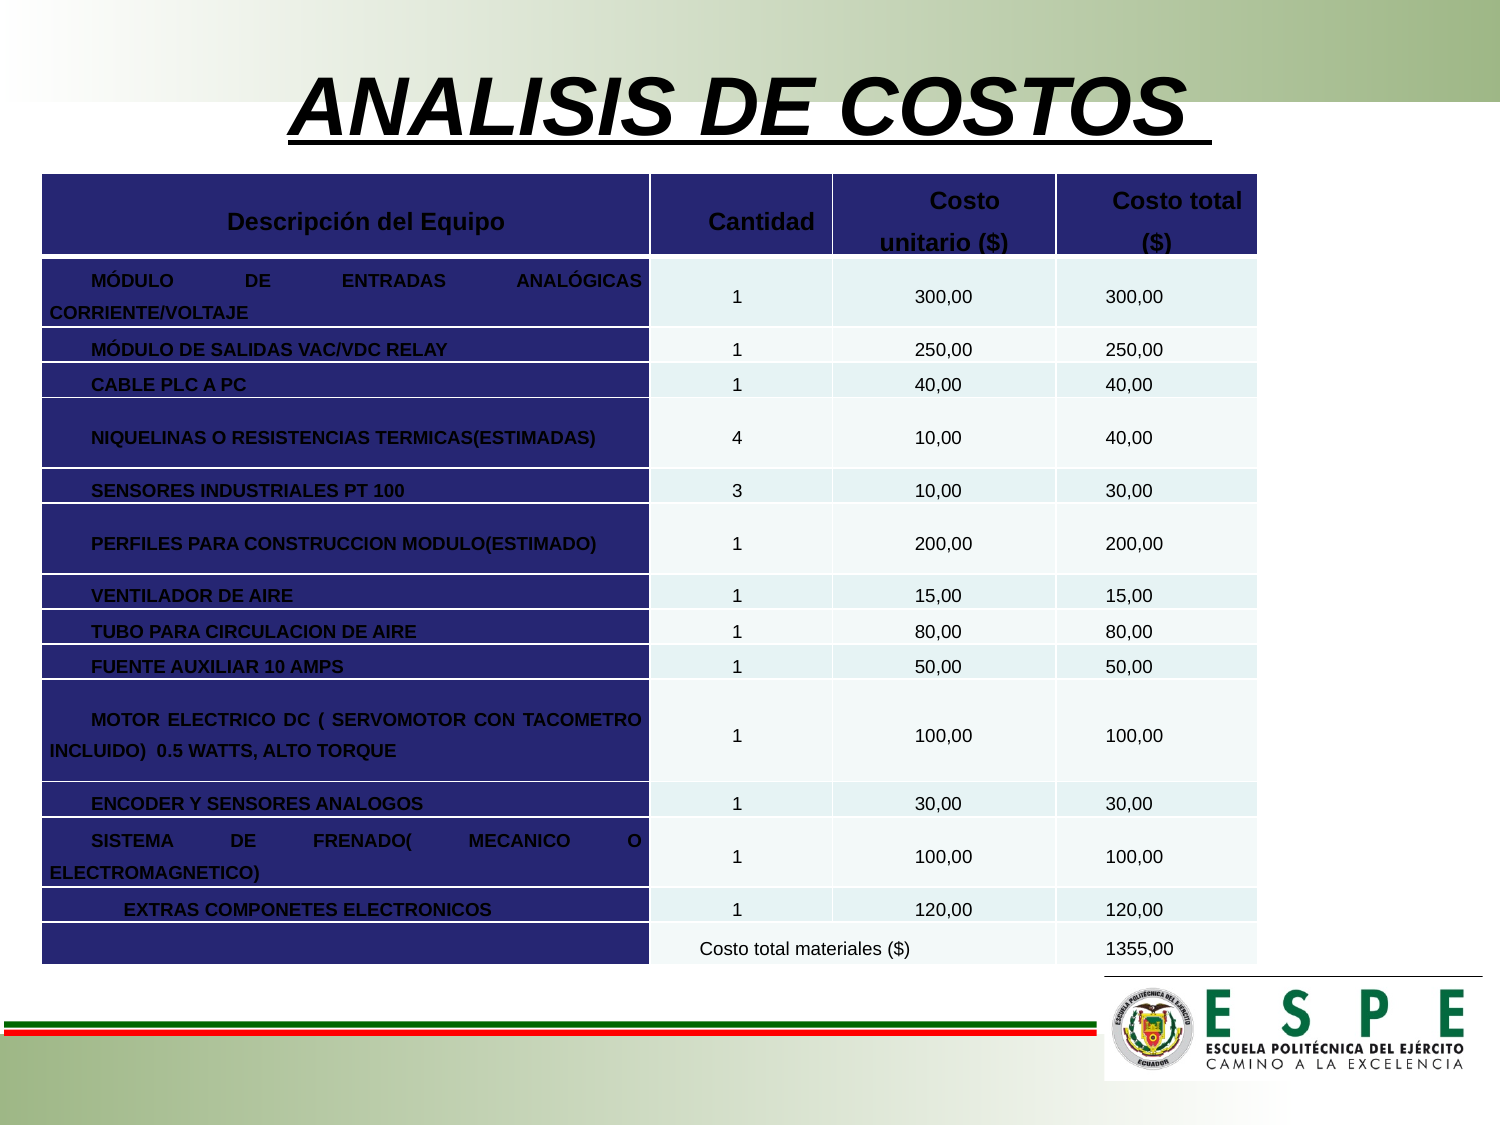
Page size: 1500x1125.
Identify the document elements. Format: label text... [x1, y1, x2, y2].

table_cell 1 [651, 328, 832, 361]
table_cell 1 [651, 504, 832, 573]
table_cell 100,00 [1057, 818, 1257, 886]
table_cell 120,00 [833, 888, 1055, 921]
table_header Costo unitario ($) [833, 174, 1055, 254]
table_cell 1 [651, 610, 832, 643]
table_cell PERFILES PARA CONSTRUCCION MODULO(ESTIMADO) [42, 504, 649, 573]
table_cell 100,00 [1057, 680, 1257, 781]
table_cell 1 [651, 575, 832, 608]
table_cell TUBO PARA CIRCULACION DE AIRE [42, 610, 649, 643]
table_cell CABLE PLC A PC [42, 363, 649, 397]
table_cell 100,00 [833, 818, 1055, 886]
table_cell 1 [651, 782, 832, 816]
table_cell 3 [651, 469, 832, 502]
table_cell Costo total materiales ($) [651, 923, 1055, 964]
table_cell [42, 923, 649, 964]
table_cell 250,00 [1057, 328, 1257, 361]
table_cell 30,00 [1057, 782, 1257, 816]
table_cell 100,00 [833, 680, 1055, 781]
table_cell 200,00 [833, 504, 1055, 573]
table_cell EXTRAS COMPONETES ELECTRONICOS [42, 888, 649, 921]
picture [1104, 976, 1483, 1081]
table_cell 200,00 [1057, 504, 1257, 573]
table_cell 10,00 [833, 469, 1055, 502]
title ANALISIS DE COSTOS [75, 45, 1425, 233]
table_cell 1 [651, 645, 832, 678]
table_cell SENSORES INDUSTRIALES PT 100 [42, 469, 649, 502]
table_cell 1 [651, 680, 832, 781]
table_cell 40,00 [833, 363, 1055, 397]
table_cell 1 [651, 888, 832, 921]
table_cell 30,00 [1057, 469, 1257, 502]
table_cell MOTOR ELECTRICO DC ( SERVOMOTOR CON TACOMETRO INCLUIDO) 0.5 WATTS, ALTO TORQUE [42, 680, 649, 781]
table_header Costo total ($) [1057, 174, 1257, 254]
table_cell 80,00 [1057, 610, 1257, 643]
table_header Cantidad [651, 174, 832, 254]
table_cell NIQUELINAS O RESISTENCIAS TERMICAS(ESTIMADAS) [42, 398, 649, 467]
table_cell 4 [651, 398, 832, 467]
table_cell 40,00 [1057, 398, 1257, 467]
table_cell MÓDULO DE ENTRADAS ANALÓGICAS CORRIENTE/VOLTAJE [42, 259, 649, 326]
table_cell 10,00 [833, 398, 1055, 467]
table_cell 15,00 [1057, 575, 1257, 608]
table_cell 50,00 [833, 645, 1055, 678]
table_cell 250,00 [833, 328, 1055, 361]
table_header Descripción del Equipo [42, 174, 649, 254]
table_cell MÓDULO DE SALIDAS VAC/VDC RELAY [42, 328, 649, 361]
table_cell 80,00 [833, 610, 1055, 643]
table_cell 50,00 [1057, 645, 1257, 678]
table_cell 120,00 [1057, 888, 1257, 921]
table_cell 15,00 [833, 575, 1055, 608]
table_cell ENCODER Y SENSORES ANALOGOS [42, 782, 649, 816]
table_cell 30,00 [833, 782, 1055, 816]
table_cell SISTEMA DE FRENADO( MECANICO O ELECTROMAGNETICO) [42, 818, 649, 886]
table_cell 300,00 [833, 259, 1055, 326]
table_cell 300,00 [1057, 259, 1257, 326]
table_cell 40,00 [1057, 363, 1257, 397]
table_cell 1 [651, 259, 832, 326]
table_cell 1 [651, 818, 832, 886]
table_cell 1 [651, 363, 832, 397]
table_cell VENTILADOR DE AIRE [42, 575, 649, 608]
table_cell 1355,00 [1057, 923, 1257, 964]
table_cell FUENTE AUXILIAR 10 AMPS [42, 645, 649, 678]
